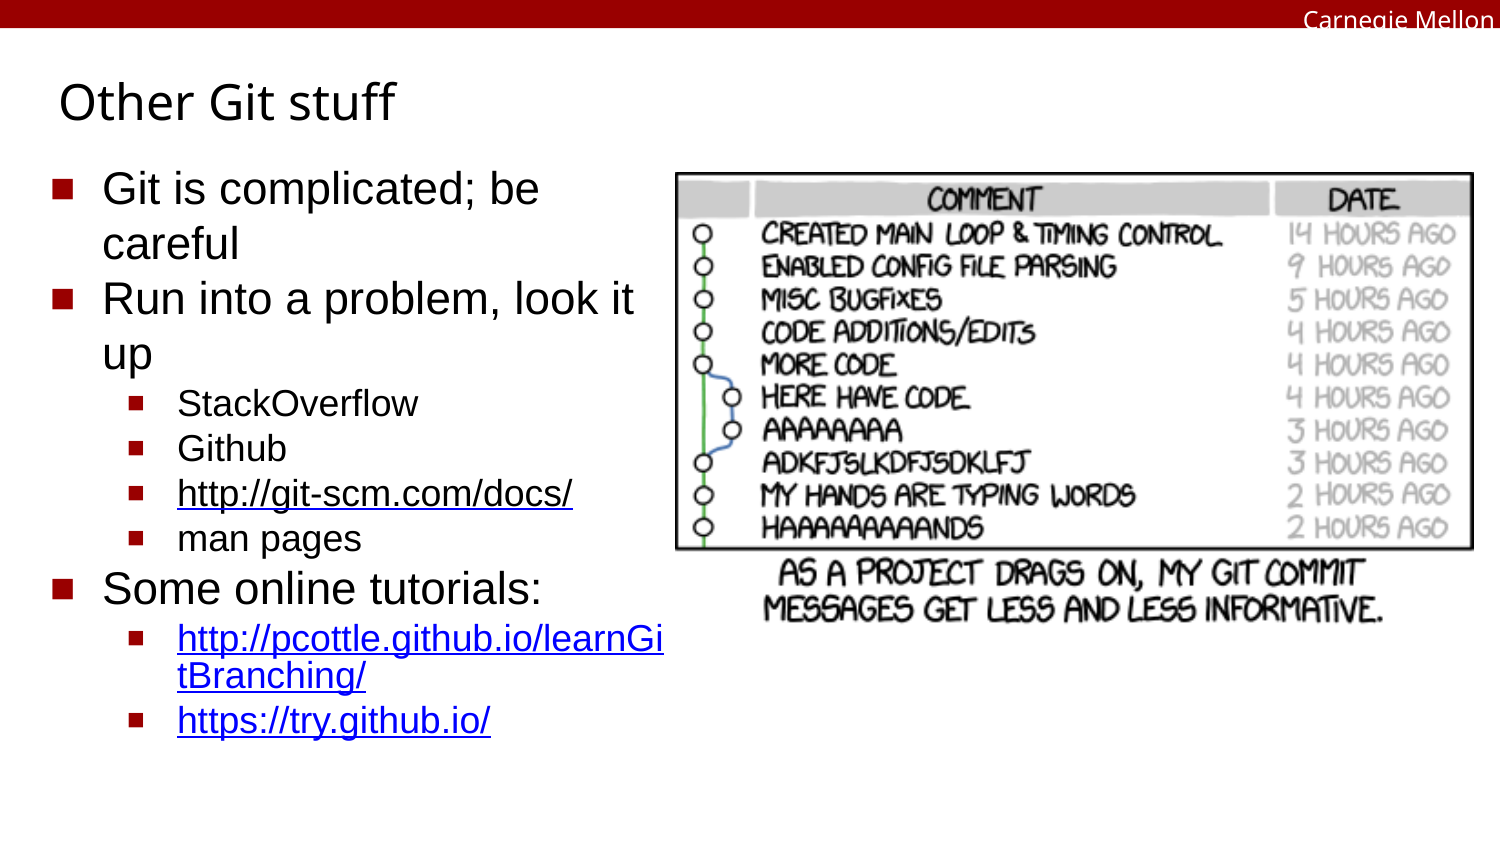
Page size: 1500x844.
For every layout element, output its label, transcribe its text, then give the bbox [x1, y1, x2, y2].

picture [675, 172, 1475, 628]
title Other Git stuff [58, 53, 1305, 148]
list Git is complicated; be careful Run into a problem, look it up StackOverflow Github http://git-scm.com/docs/ man pages Some online tutorials: http://pcottle.github.io/learnGitBranching/ https://try.github.io/ [26, 158, 667, 772]
